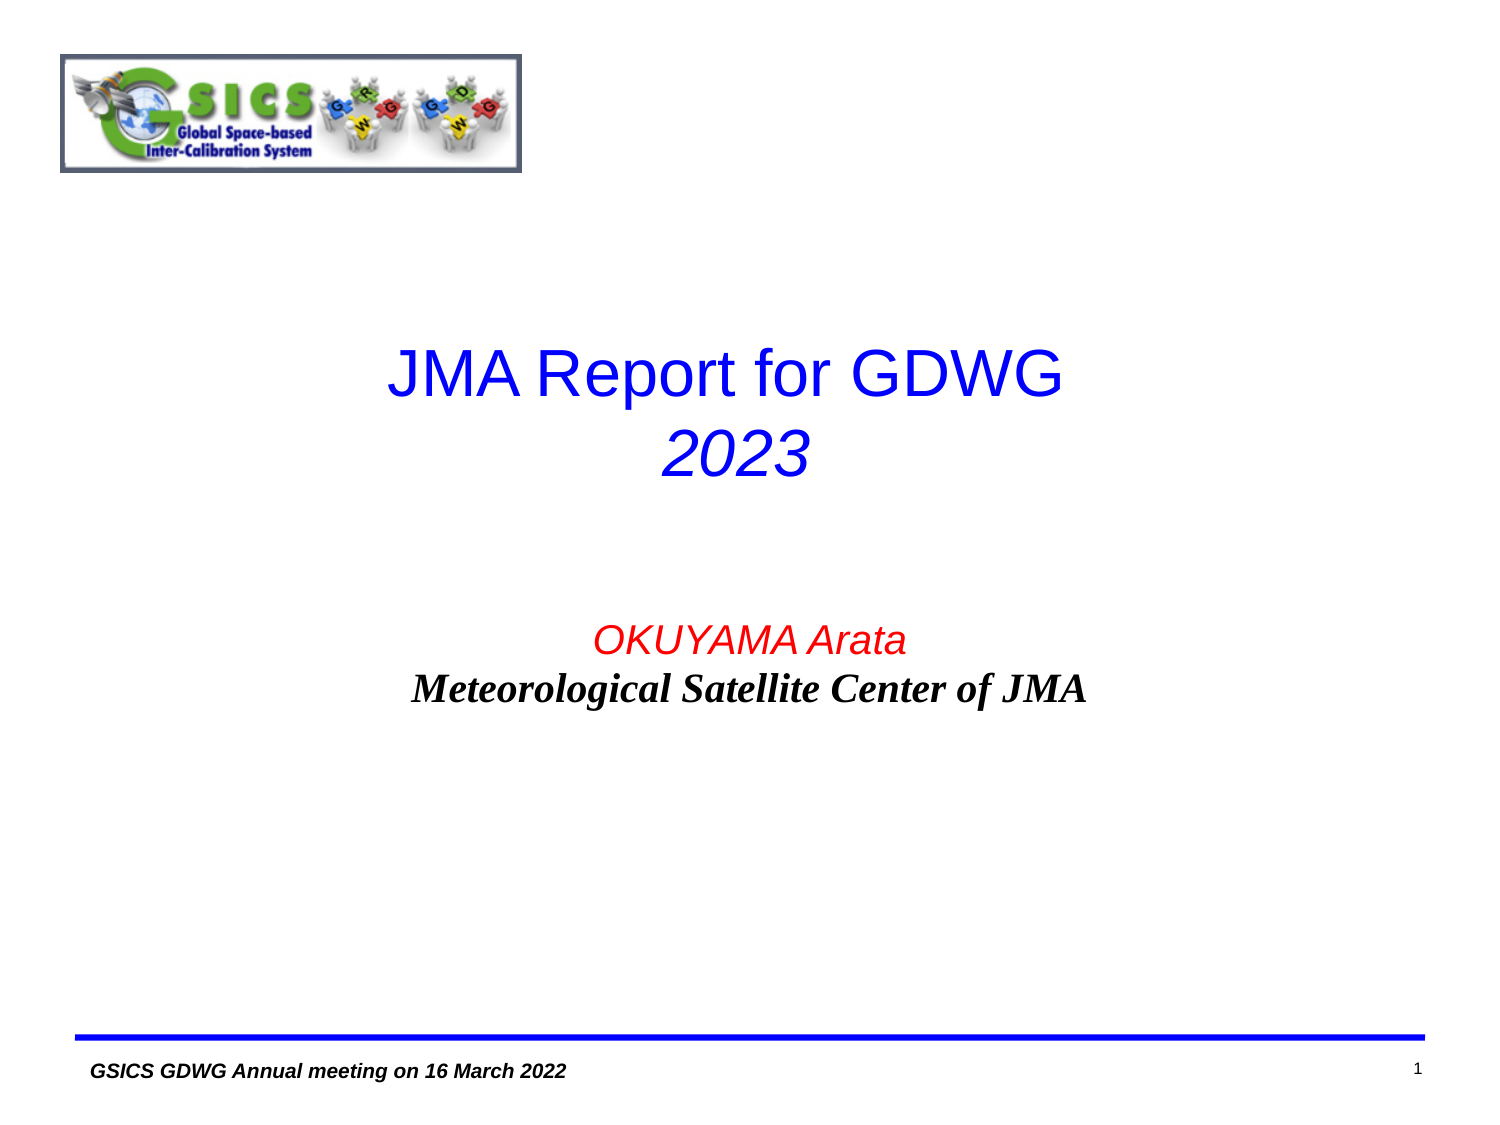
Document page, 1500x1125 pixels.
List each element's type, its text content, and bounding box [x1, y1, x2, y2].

title JMA Report for GDWG 2023 [98, 242, 1374, 515]
picture [60, 54, 522, 173]
subtitle OKUYAMA Arata Meteorological Satellite Center of JMA [149, 477, 1351, 951]
slide_number 1 [1087, 1049, 1438, 1104]
